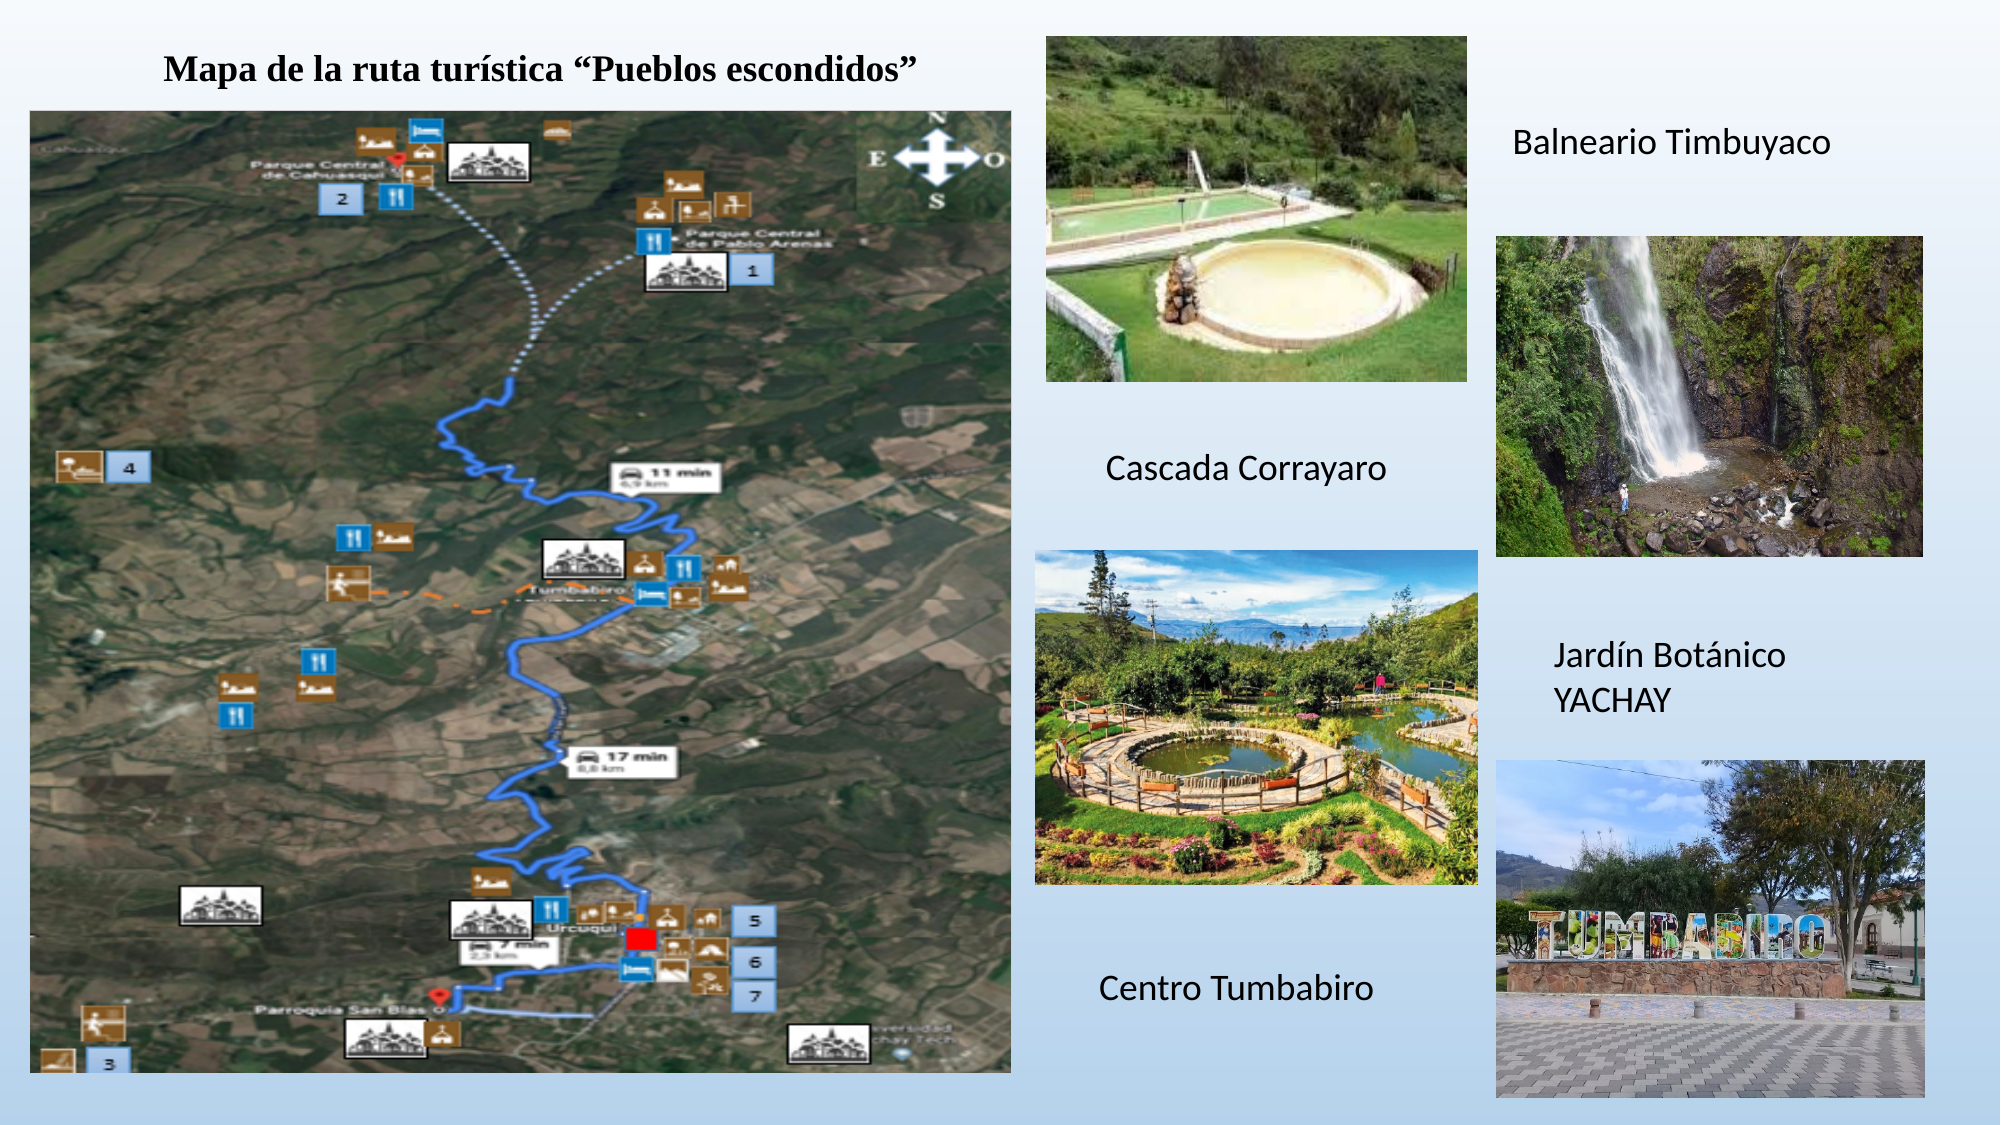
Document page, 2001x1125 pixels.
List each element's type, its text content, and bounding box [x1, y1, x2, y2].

picture [29, 109, 1012, 1074]
picture [1495, 760, 1925, 1098]
text_box Jardín Botánico YACHAY [1539, 622, 1880, 728]
picture [1046, 36, 1467, 382]
text_box Balneario Timbuyaco [1497, 109, 1925, 170]
text_box Cascada Corrayaro [1090, 435, 1496, 496]
text_box Centro Tumbabiro [1084, 955, 1449, 1016]
picture [1496, 236, 1923, 557]
picture [1035, 550, 1478, 885]
text_box Mapa de la ruta turística “Pueblos escondidos” [148, 36, 962, 109]
